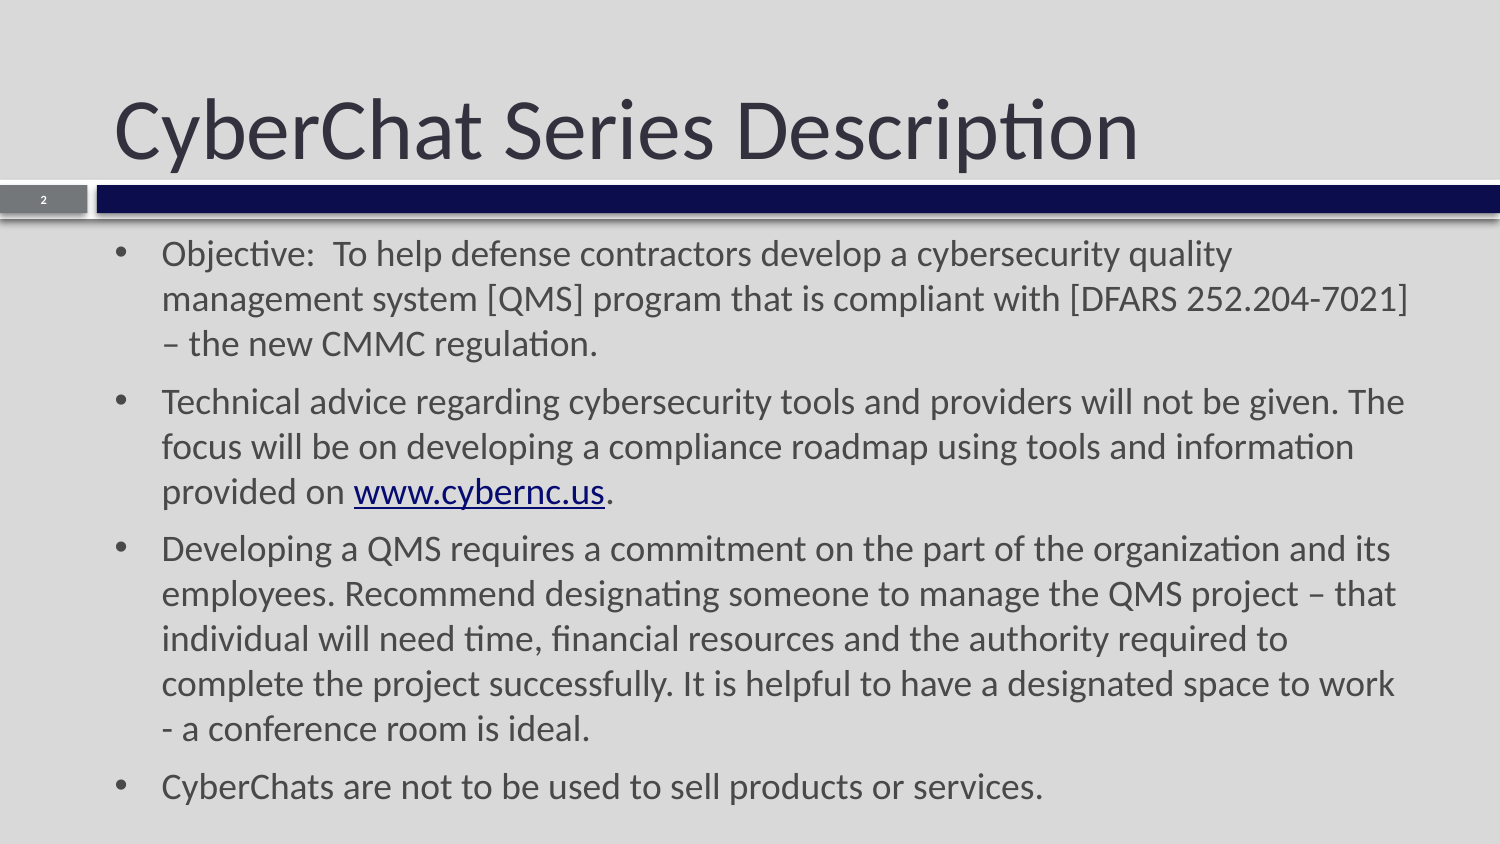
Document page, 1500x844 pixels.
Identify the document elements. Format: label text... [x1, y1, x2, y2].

title CyberChat Series Description [99, 19, 1438, 185]
slide_number 2 [0, 184, 88, 215]
text_box Objective: To help defense contractors develop a cybersecurity quality management system [QMS] program that is compliant with [DFARS 252.204-7021] – the new CMMC regulation. Technical advice regarding cybersecurity tools and providers will not be given. The focus will be on developing a compliance roadmap using tools and information provided on www.cybernc.us. Developing a QMS requires a commitment on the part of the organization and its employees. Recommend designating someone to manage the QMS project – that individual will need time, financial resources and the authority required to complete the project successfully. It is helpful to have a designated space to work - a conference room is ideal. CyberChats are not to be used to sell products or services. [99, 221, 1438, 815]
